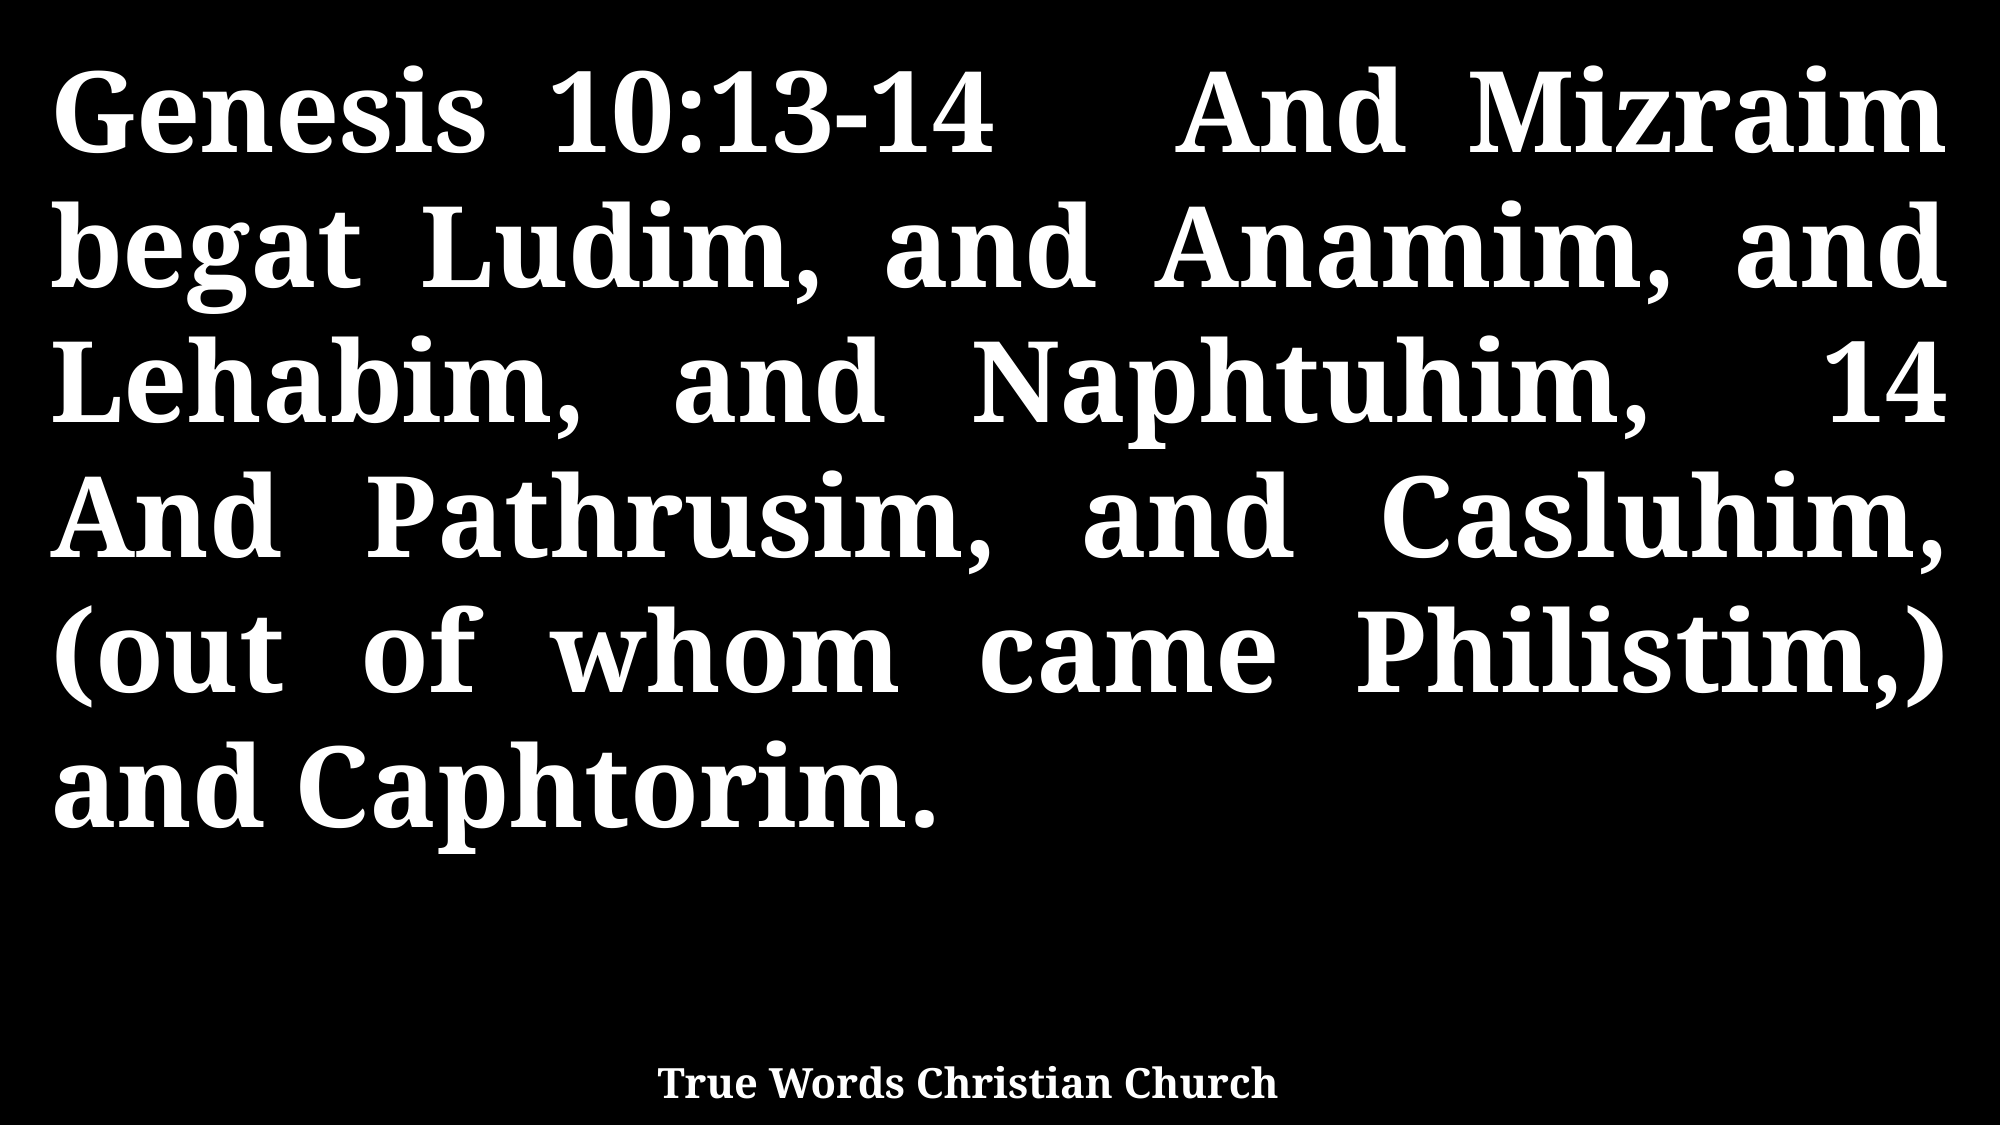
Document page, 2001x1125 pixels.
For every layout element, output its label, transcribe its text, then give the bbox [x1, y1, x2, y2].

text_box Genesis 10:13-14 And Mizraim begat Ludim, and Anamim, and Lehabim, and Naphtuhim, 14 And Pathrusim, and Casluhim, (out of whom came Philistim,) and Caphtorim. [35, 32, 1965, 858]
text_box True Words Christian Church [642, 1049, 1294, 1114]
